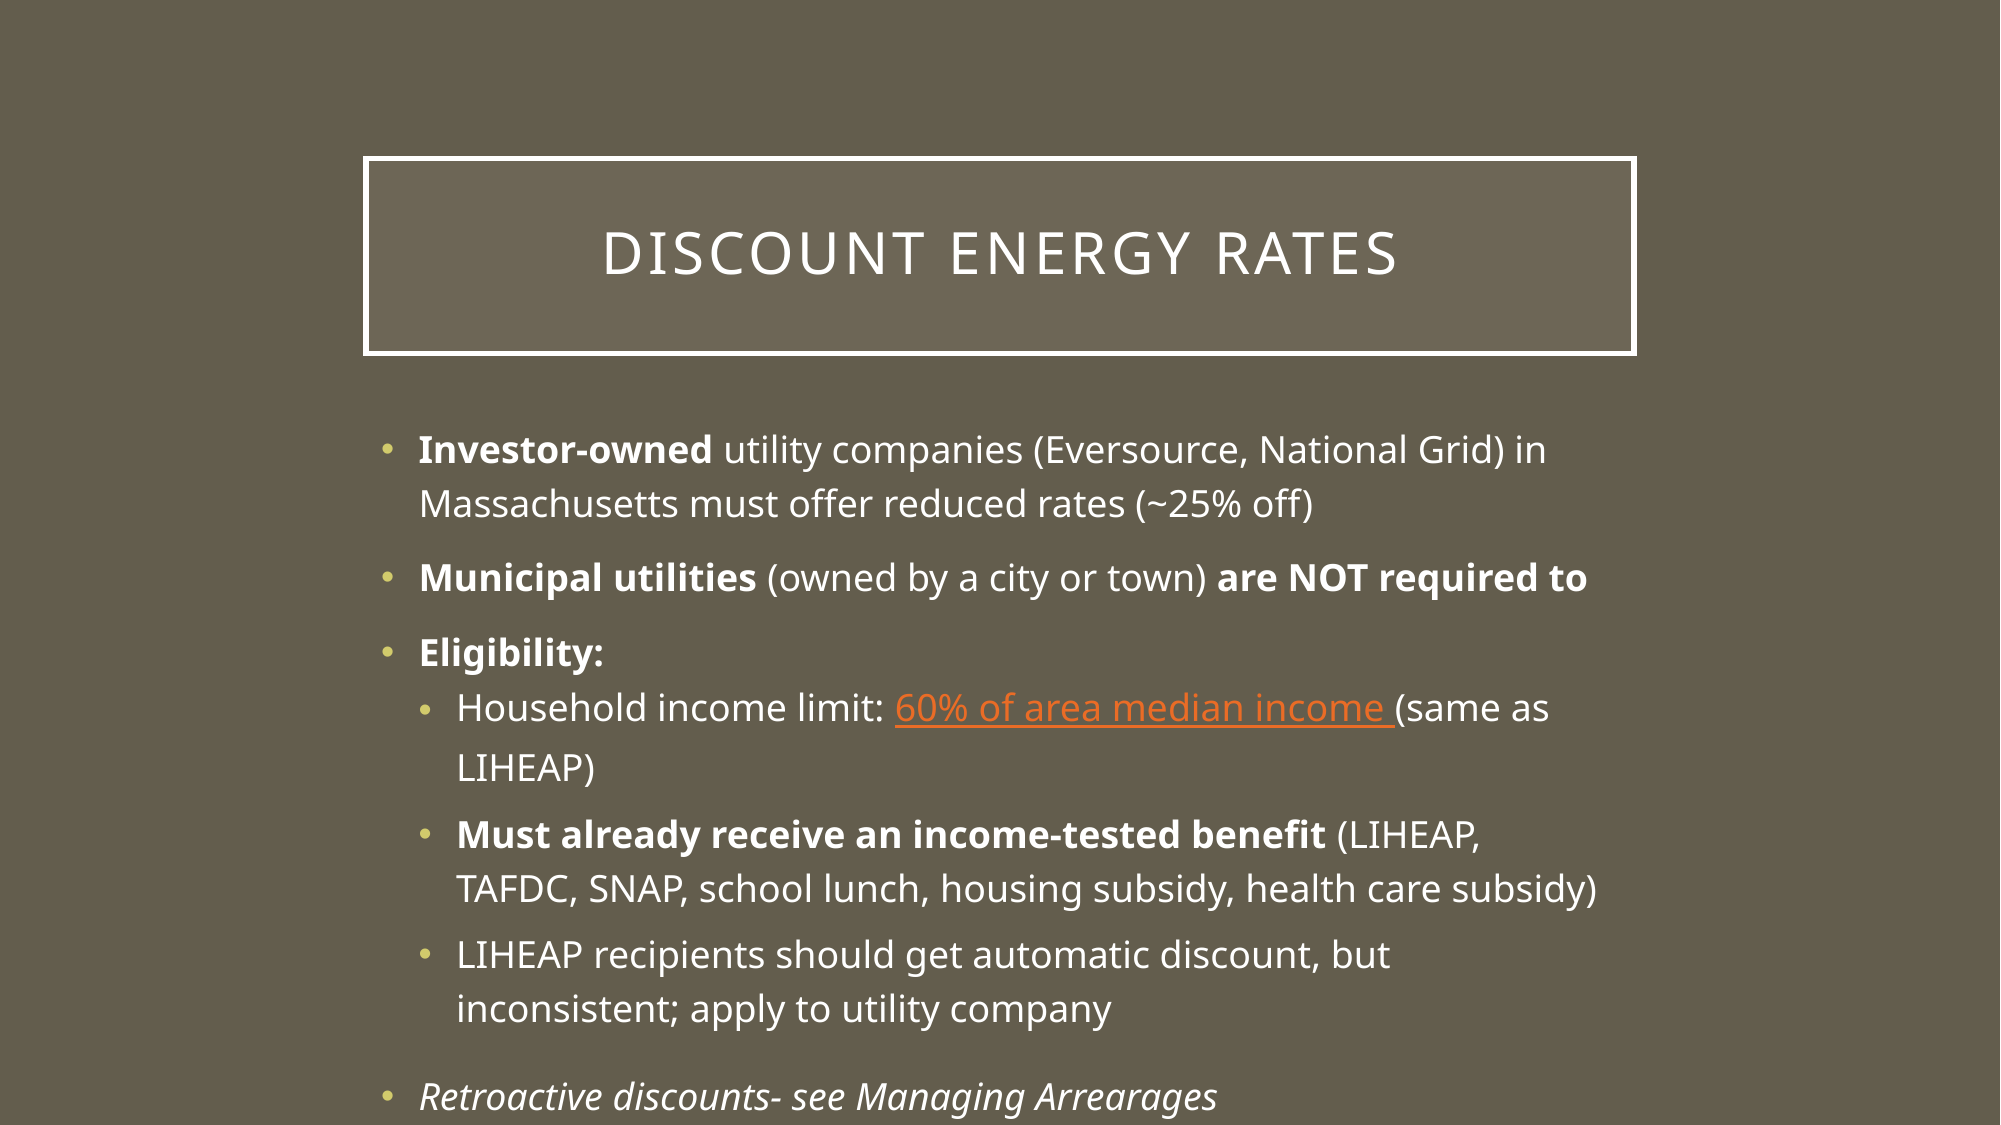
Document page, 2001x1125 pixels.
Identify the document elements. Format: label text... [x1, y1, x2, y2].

title Discount Energy Rates [363, 156, 1637, 356]
list Investor-owned utility companies (Eversource, National Grid) in Massachusetts must offer reduced rates (~25% off) Municipal utilities (owned by a city or town) are NOT required to Eligibility: Household income limit: 60% of area median income (same as LIHEAP) Must already receive an income-tested benefit (LIHEAP, TAFDC, SNAP, school lunch, housing subsidy, health care subsidy) LIHEAP recipients should get automatic discount, but inconsistent; apply to utility company Retroactive discounts- see Managing Arrearages [366, 409, 1634, 1062]
